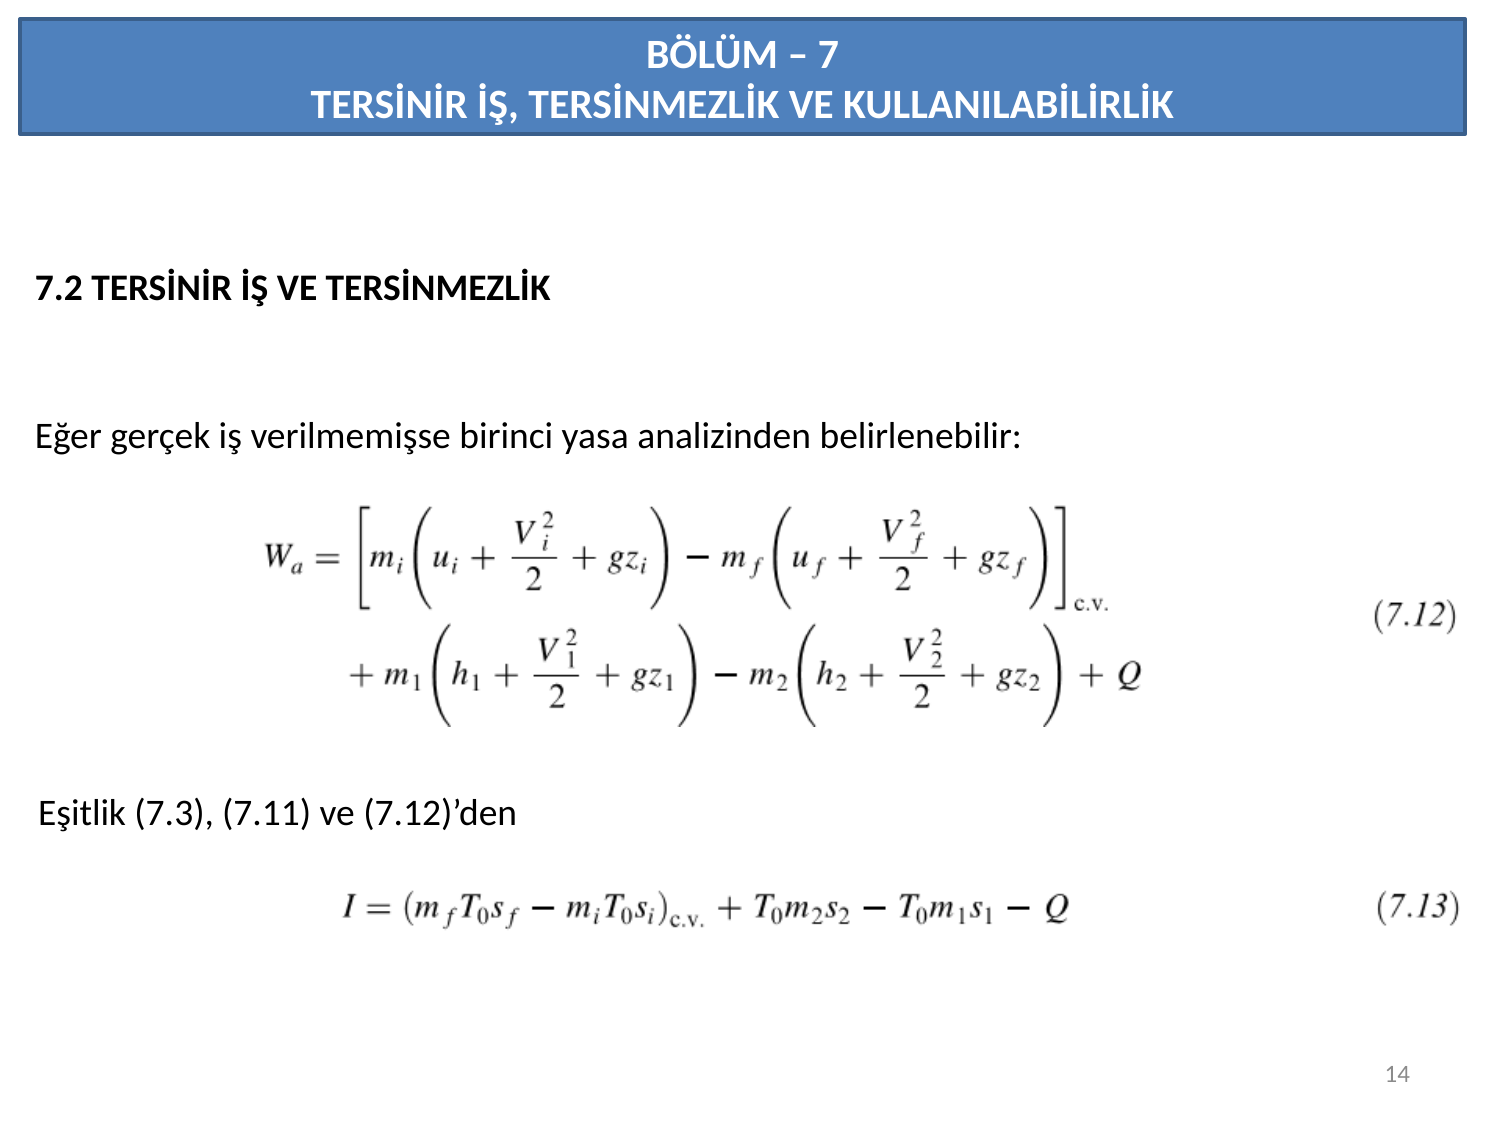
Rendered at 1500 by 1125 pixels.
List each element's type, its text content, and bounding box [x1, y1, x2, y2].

text_box Eğer gerçek iş verilmemişse birinci yasa analizinden belirlenebilir: [20, 403, 1466, 464]
text_box Eşitlik (7.3), (7.11) ve (7.12)’den [23, 780, 533, 840]
picture [325, 869, 1466, 963]
slide_number 14 [1074, 1042, 1425, 1103]
text_box 7.2 TERSİNİR İŞ VE TERSİNMEZLİK [20, 255, 1466, 315]
picture [243, 504, 1466, 727]
text_box BÖLÜM – 7 TERSİNİR İŞ, TERSİNMEZLİK VE KULLANILABİLİRLİK [18, 17, 1467, 136]
